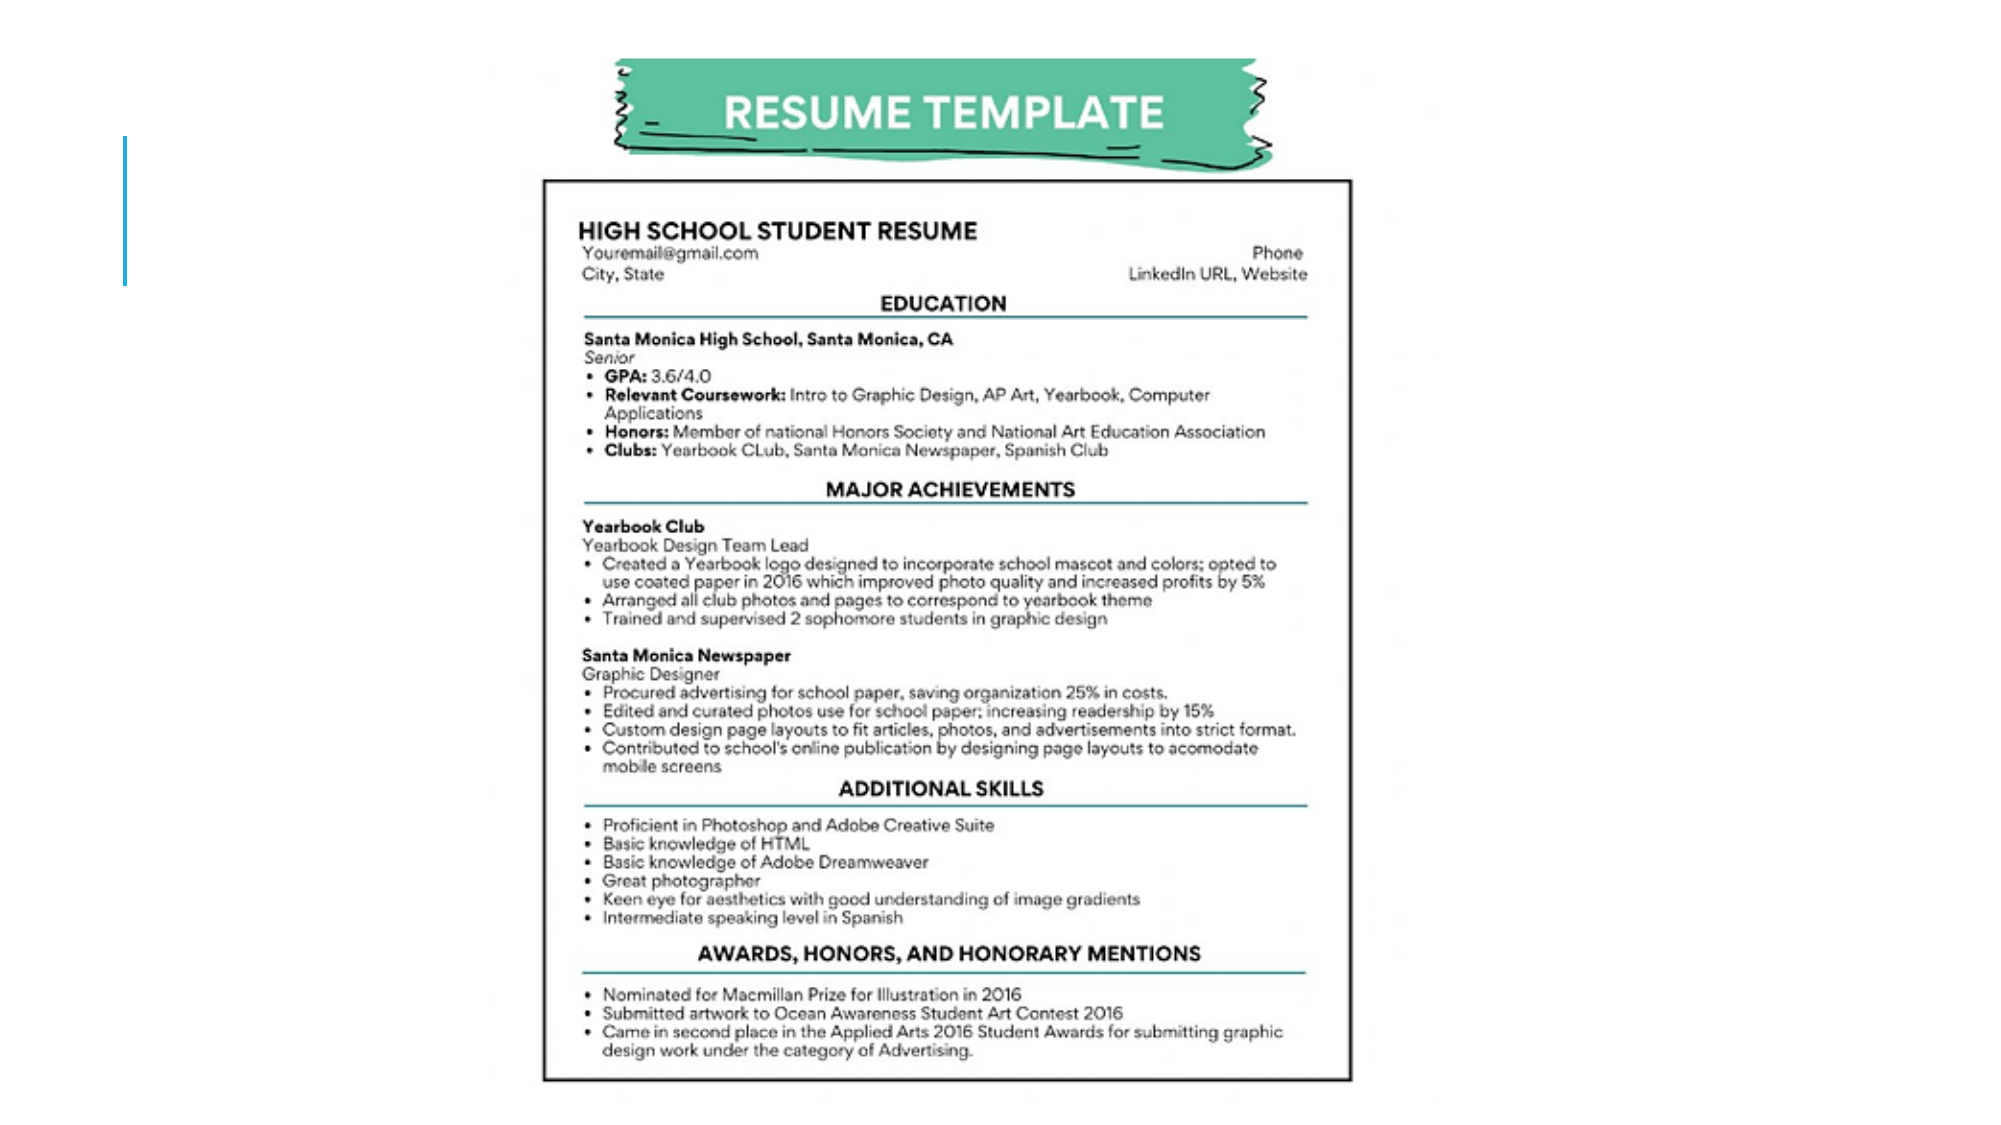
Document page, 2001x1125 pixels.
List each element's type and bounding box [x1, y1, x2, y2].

list [488, 36, 1436, 1103]
